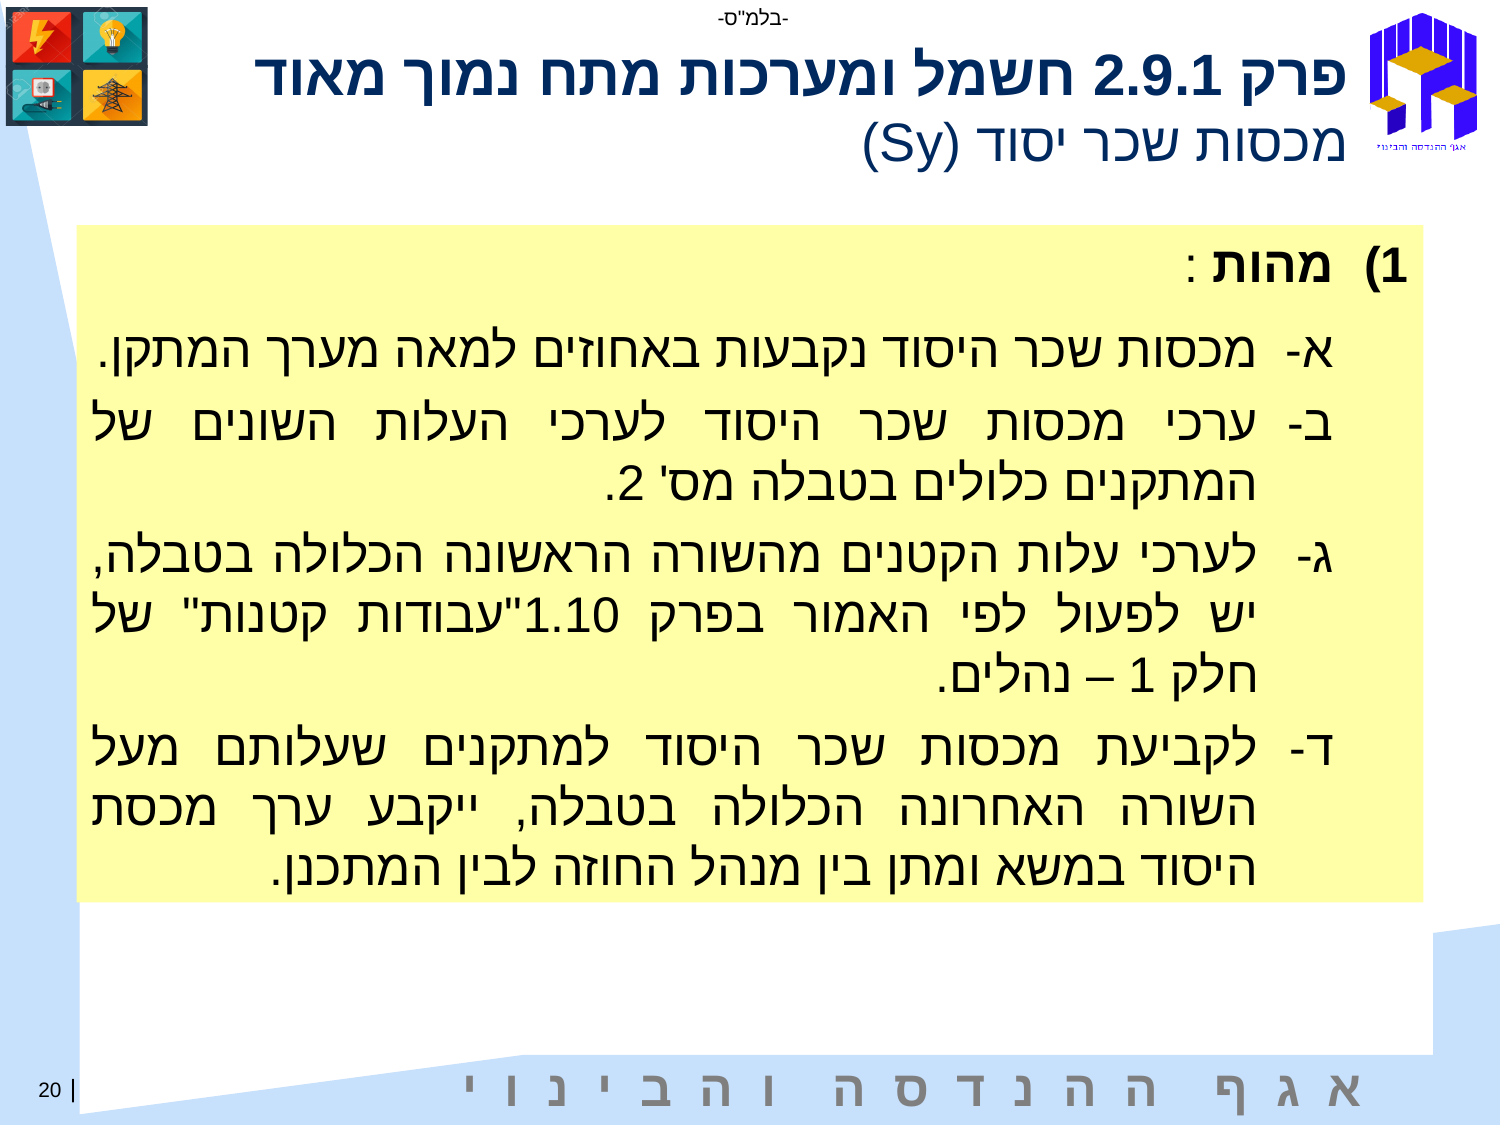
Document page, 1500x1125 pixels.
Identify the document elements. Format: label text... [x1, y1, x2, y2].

text_box פרק 2.9.1 חשמל ומערכות מתח נמוך מאוד מכסות שכר יסוד (Sy) [152, 29, 1364, 111]
slide_number 20 [28, 1077, 62, 1103]
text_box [5, 6, 148, 126]
picture [1348, 0, 1500, 161]
text_box מהות : מכסות שכר היסוד נקבעות באחוזים למאה מערך המתקן. ערכי מכסות שכר היסוד לערכי העלות השונים של המתקנים כלולים בטבלה מס' 2. לערכי עלות הקטנים מהשורה הראשונה הכלולה בטבלה, יש לפעול לפי האמור בפרק 1.10"עבודות קטנות" של חלק 1 – נהלים. לקביעת מכסות שכר היסוד למתקנים שעלותם מעל השורה האחרונה הכלולה בטבלה, ייקבע ערך מכסת היסוד במשא ומתן בין מנהל החוזה לבין המתכנן. [76, 225, 1424, 903]
